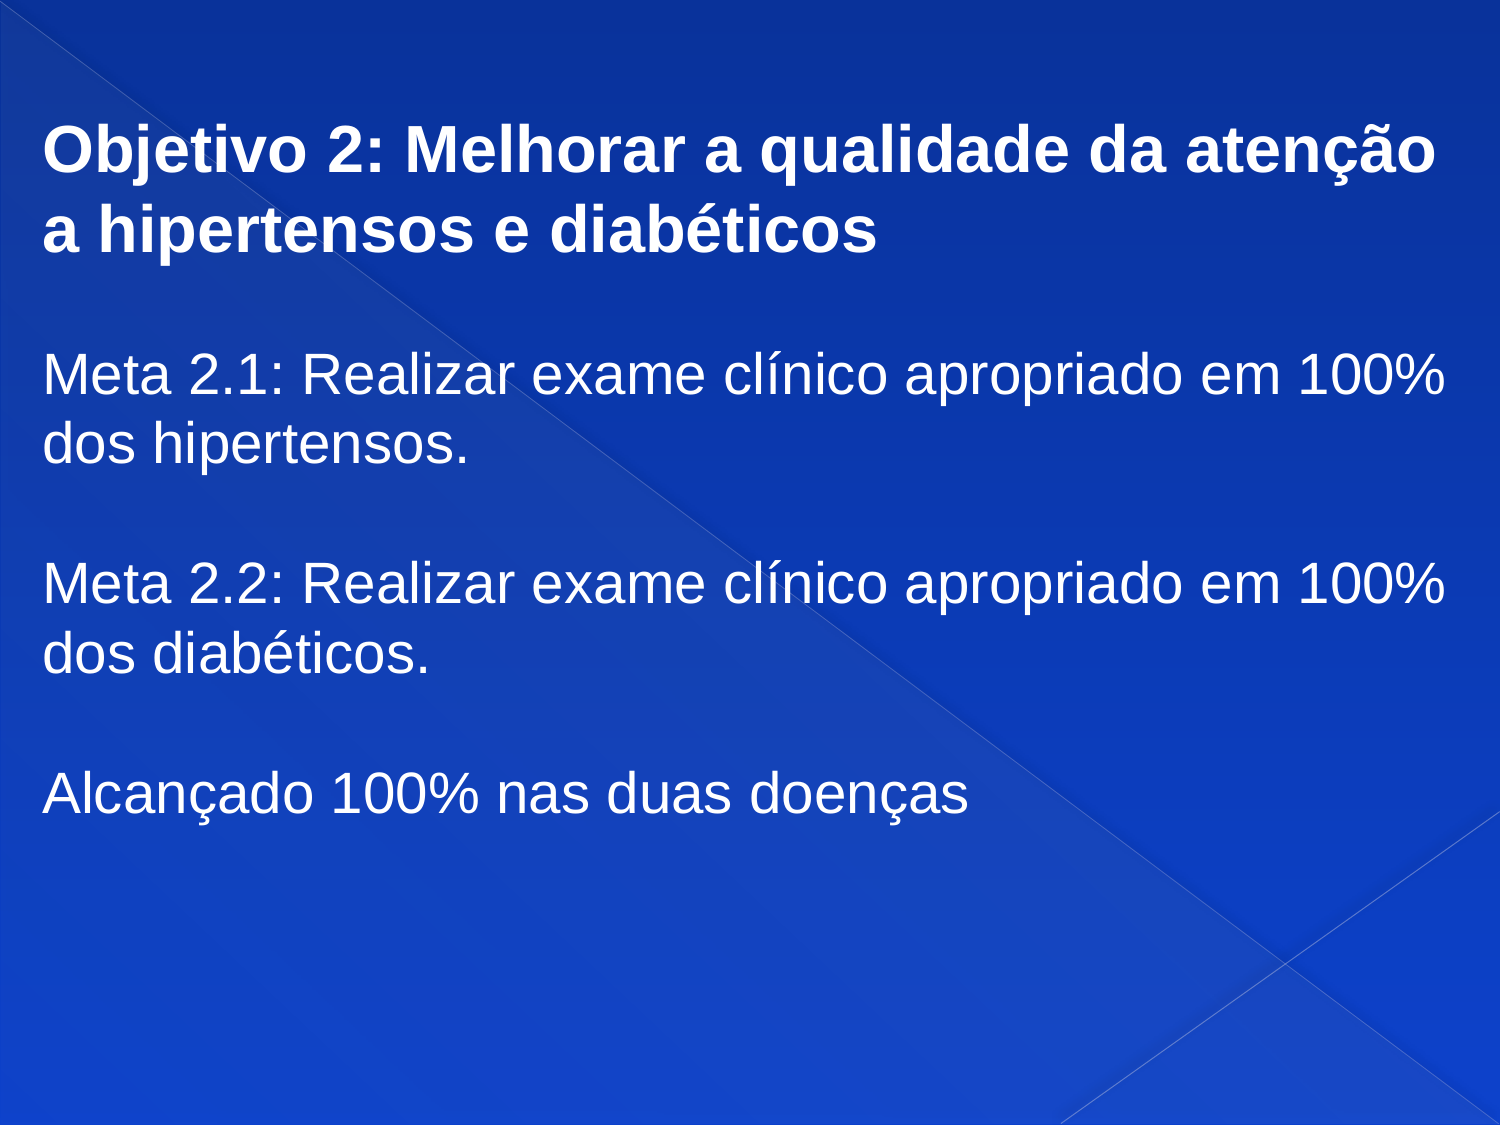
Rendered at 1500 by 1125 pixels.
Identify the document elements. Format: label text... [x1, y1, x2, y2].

text_box Objetivo 2: Melhorar a qualidade da atenção a hipertensos e diabéticos Meta 2.1: Realizar exame clínico apropriado em 100% dos hipertensos. Meta 2.2: Realizar exame clínico apropriado em 100% dos diabéticos. Alcançado 100% nas duas doenças [27, 98, 1469, 973]
